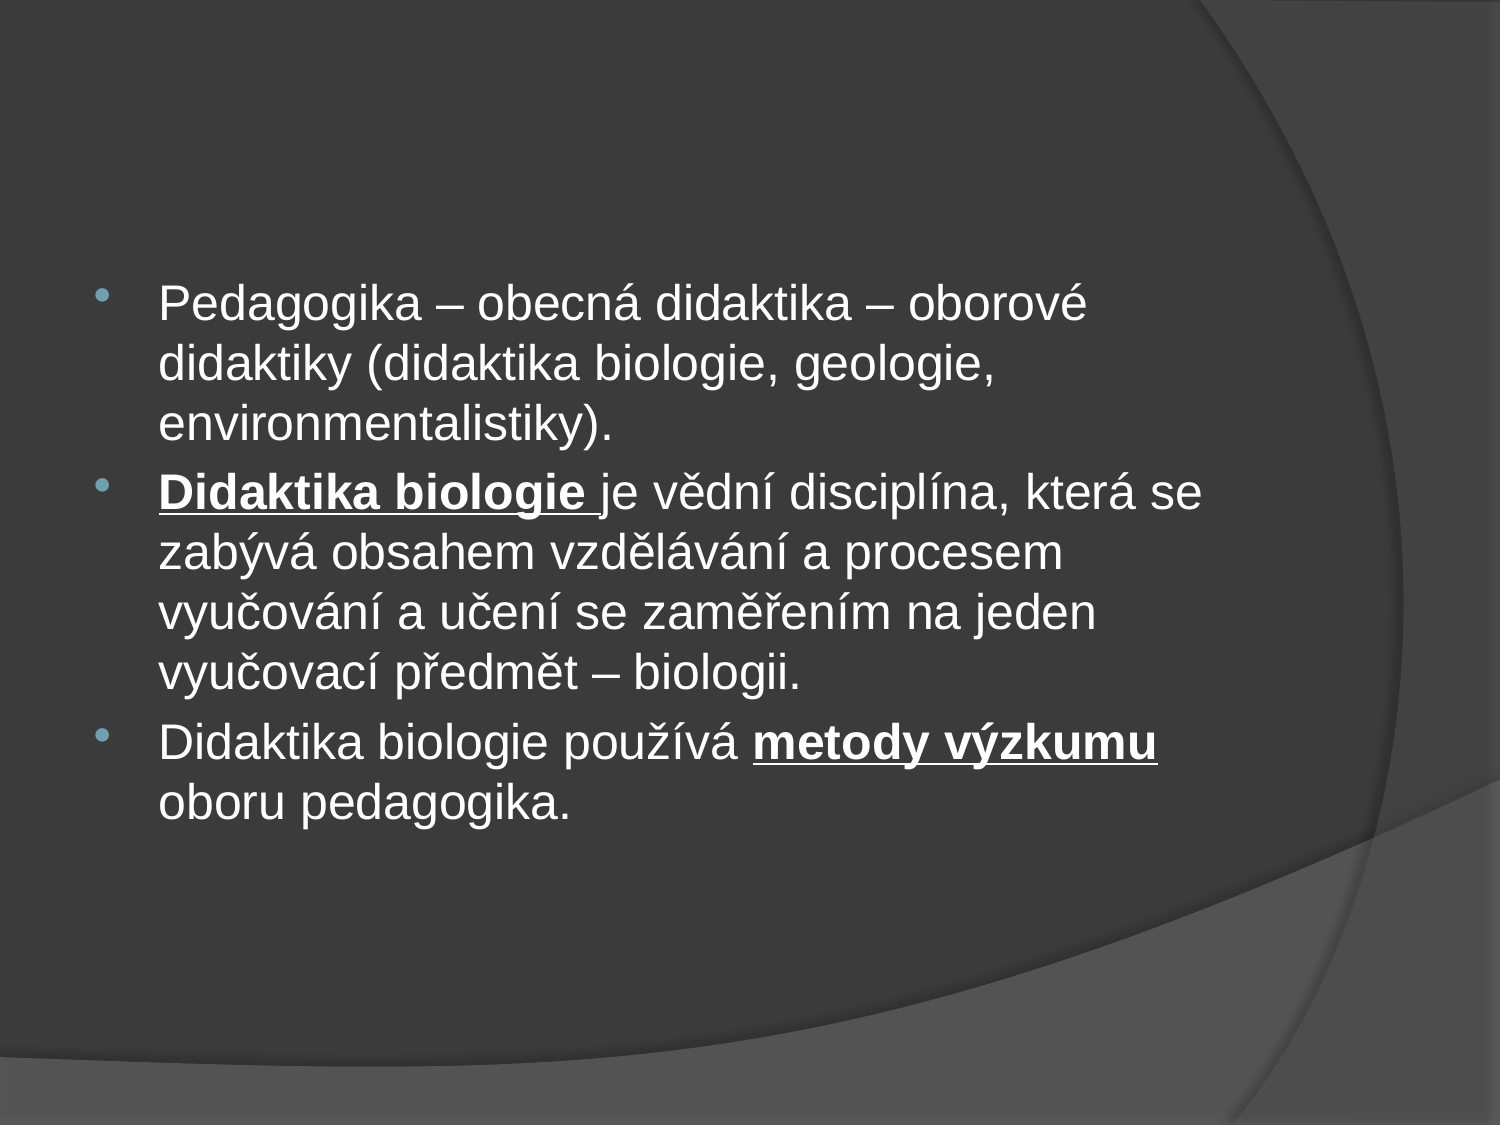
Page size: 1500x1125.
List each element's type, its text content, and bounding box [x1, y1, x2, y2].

list Pedagogika – obecná didaktika – oborové didaktiky (didaktika biologie, geologie, environmentalistiky). Didaktika biologie je vědní disciplína, která se zabývá obsahem vzdělávání a procesem vyučování a učení se zaměřením na jeden vyučovací předmět – biologii. Didaktika biologie používá metody výzkumu oboru pedagogika. [75, 262, 1300, 1005]
